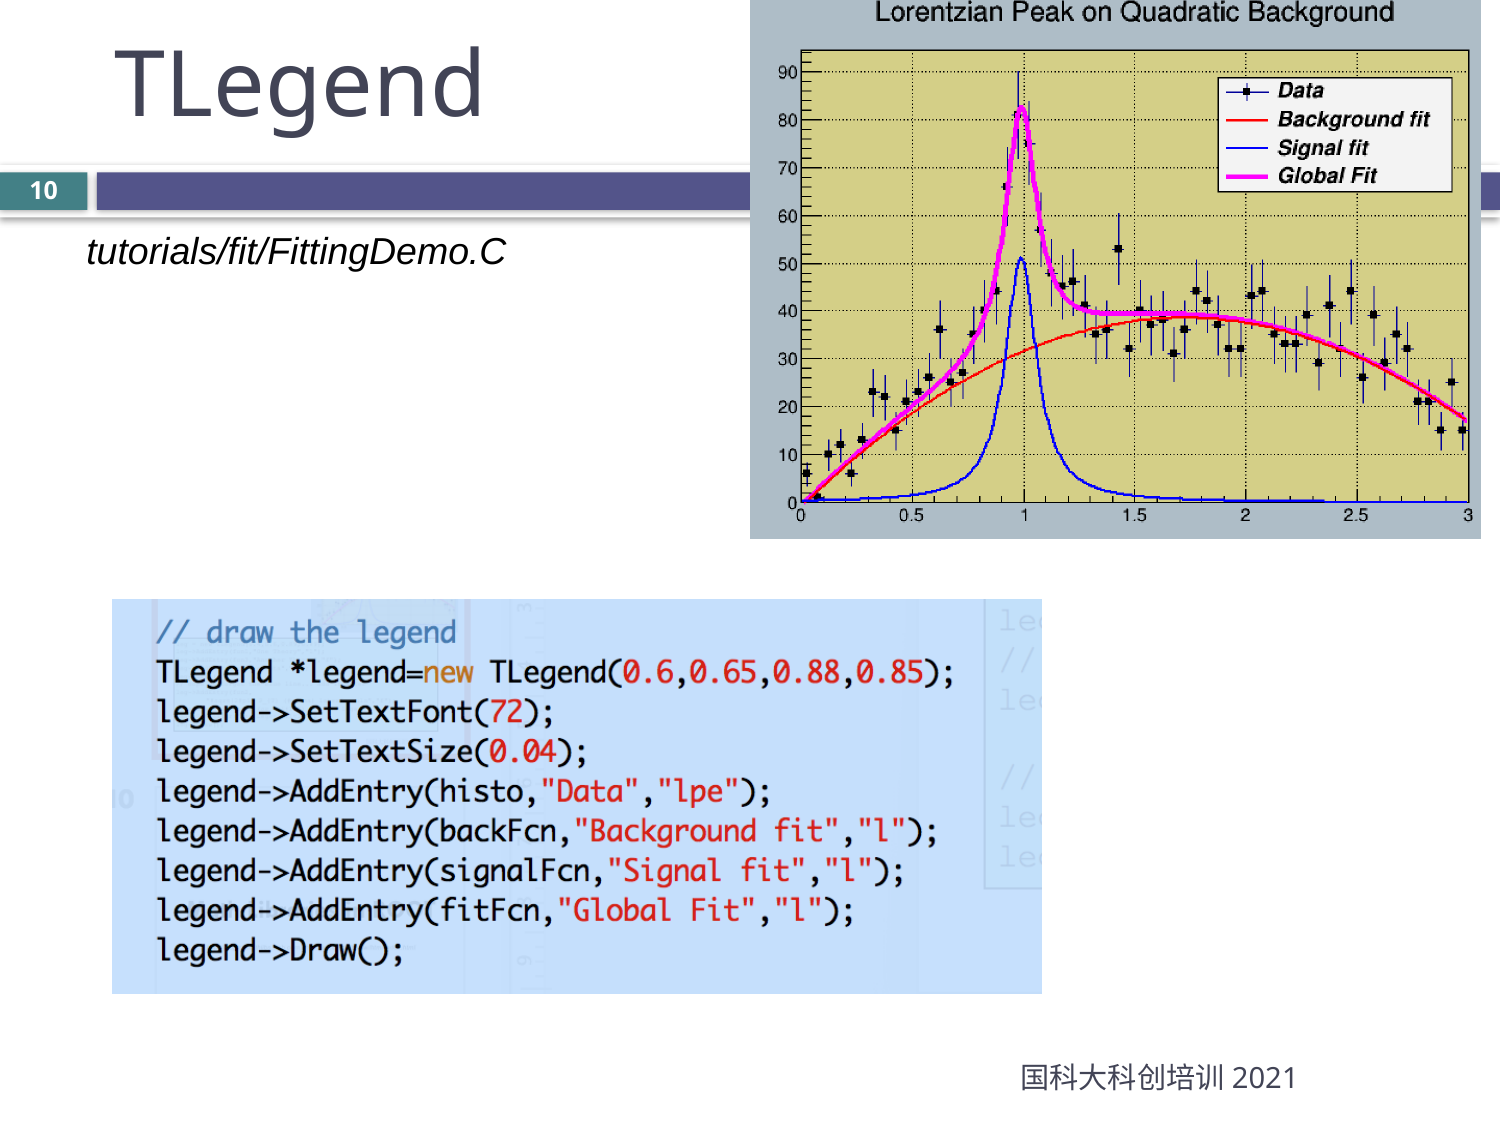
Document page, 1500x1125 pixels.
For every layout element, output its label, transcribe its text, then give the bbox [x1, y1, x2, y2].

text_box tutorials/fit/FittingDemo.C [71, 220, 522, 280]
slide_number 10 [0, 171, 88, 212]
title TLegend [99, 0, 744, 162]
picture [111, 599, 1042, 994]
picture [749, 0, 1481, 539]
slide_number 国科大科创培训2021 [1005, 1046, 1443, 1107]
